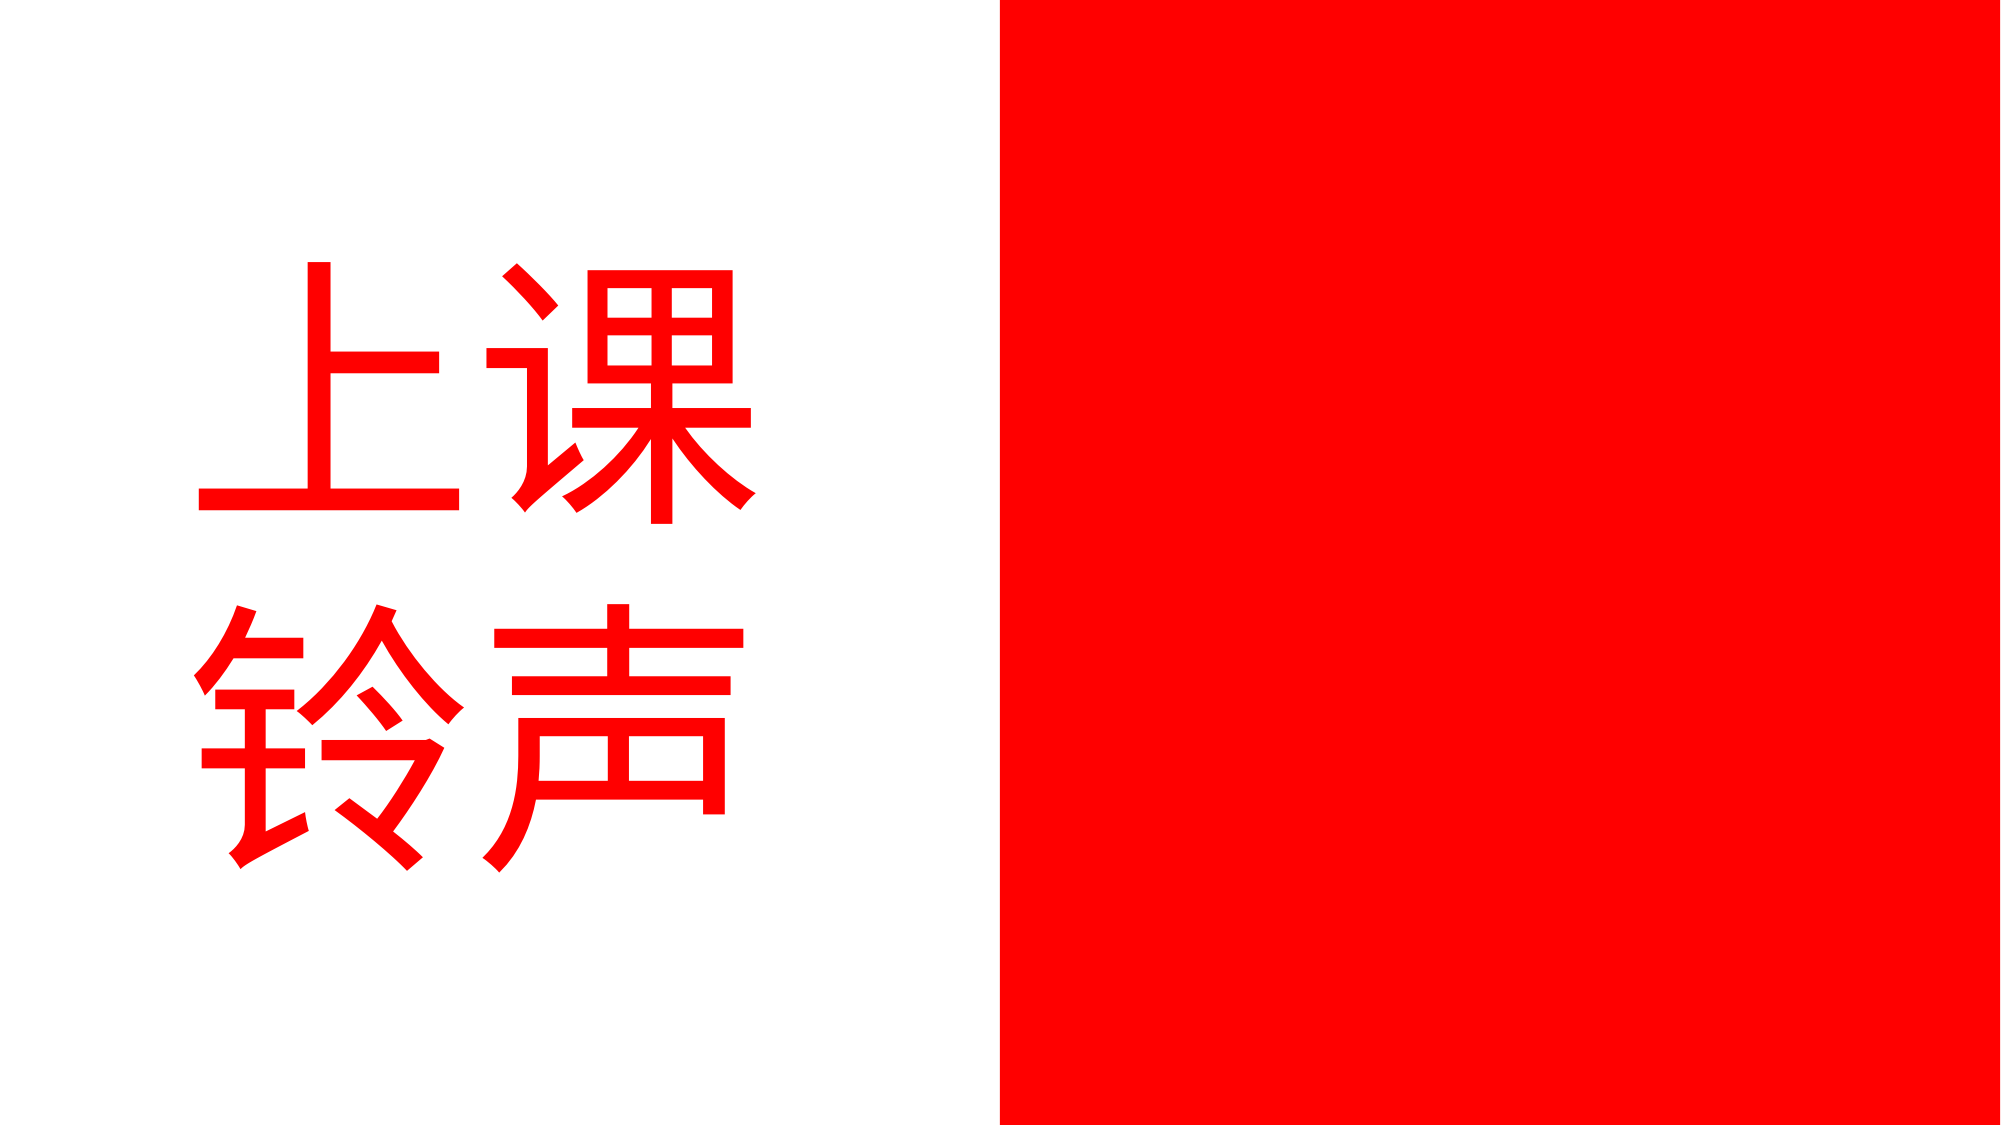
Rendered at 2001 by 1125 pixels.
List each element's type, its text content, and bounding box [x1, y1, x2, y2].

text_box 上课 铃声 [145, 203, 804, 914]
